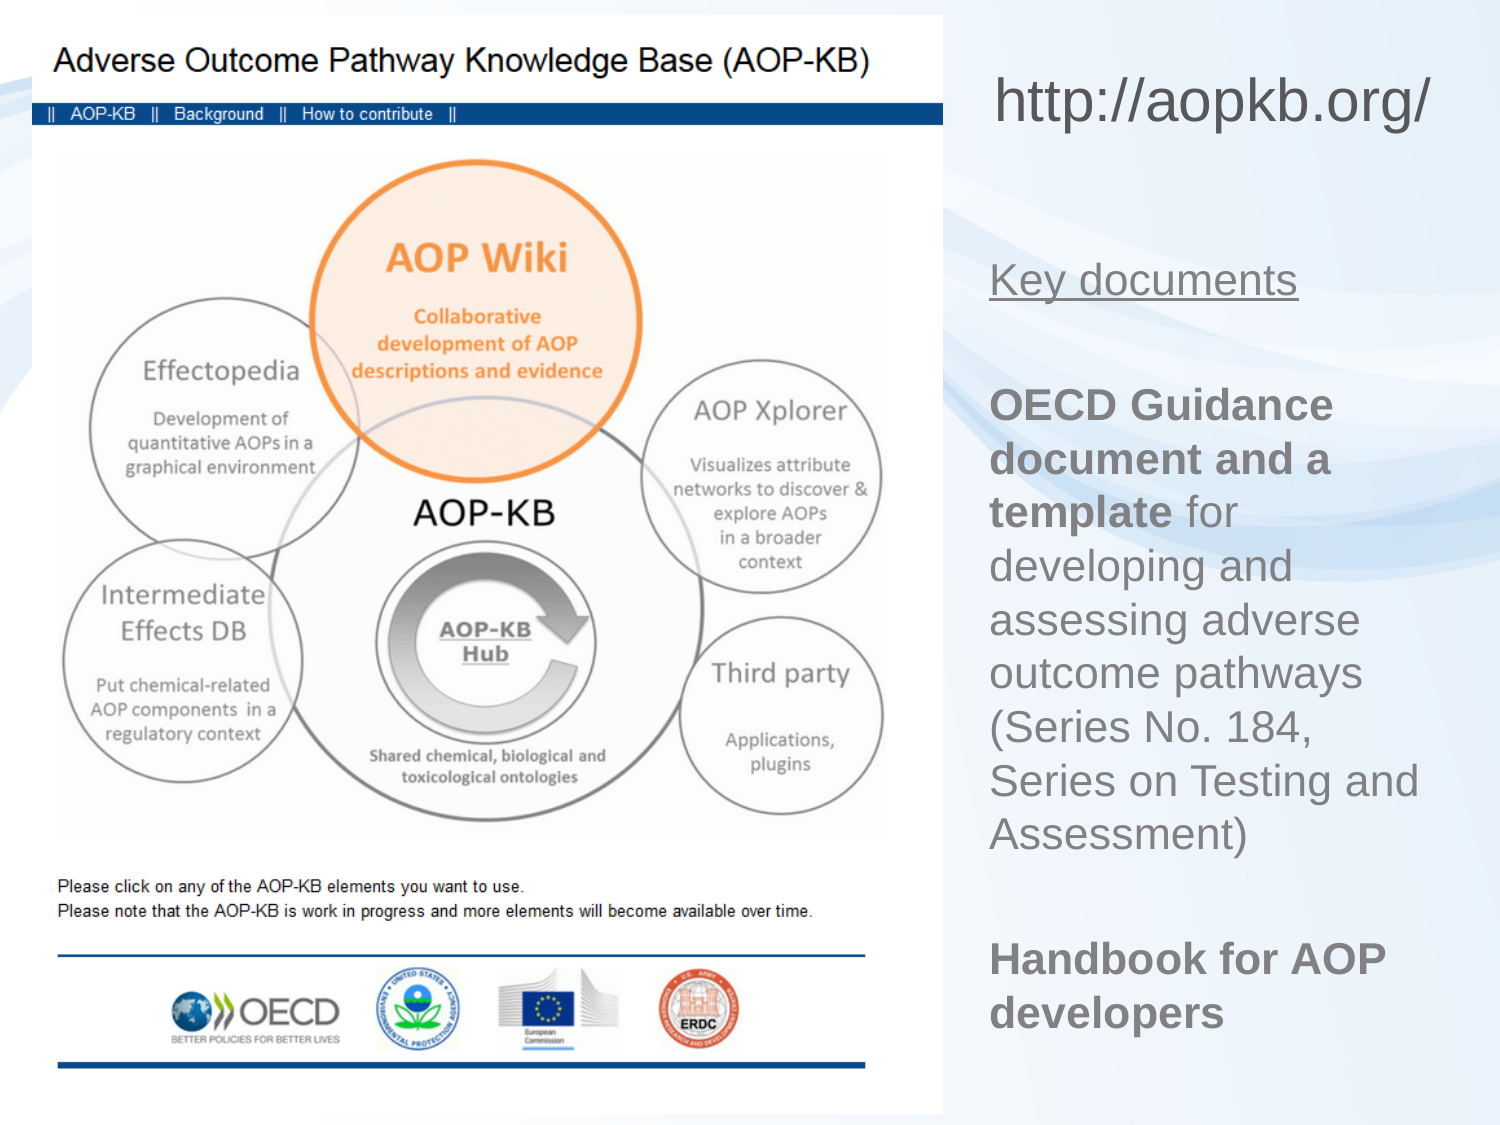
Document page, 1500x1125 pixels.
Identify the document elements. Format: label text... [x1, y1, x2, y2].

text_box Key documents OECD Guidance document and a template for developing and assessing adverse outcome pathways (Series No. 184, Series on Testing and Assessment) Handbook for AOP developers [974, 243, 1459, 1053]
text_box http://aopkb.org/ [980, 54, 1446, 141]
picture [0, 0, 1500, 1125]
